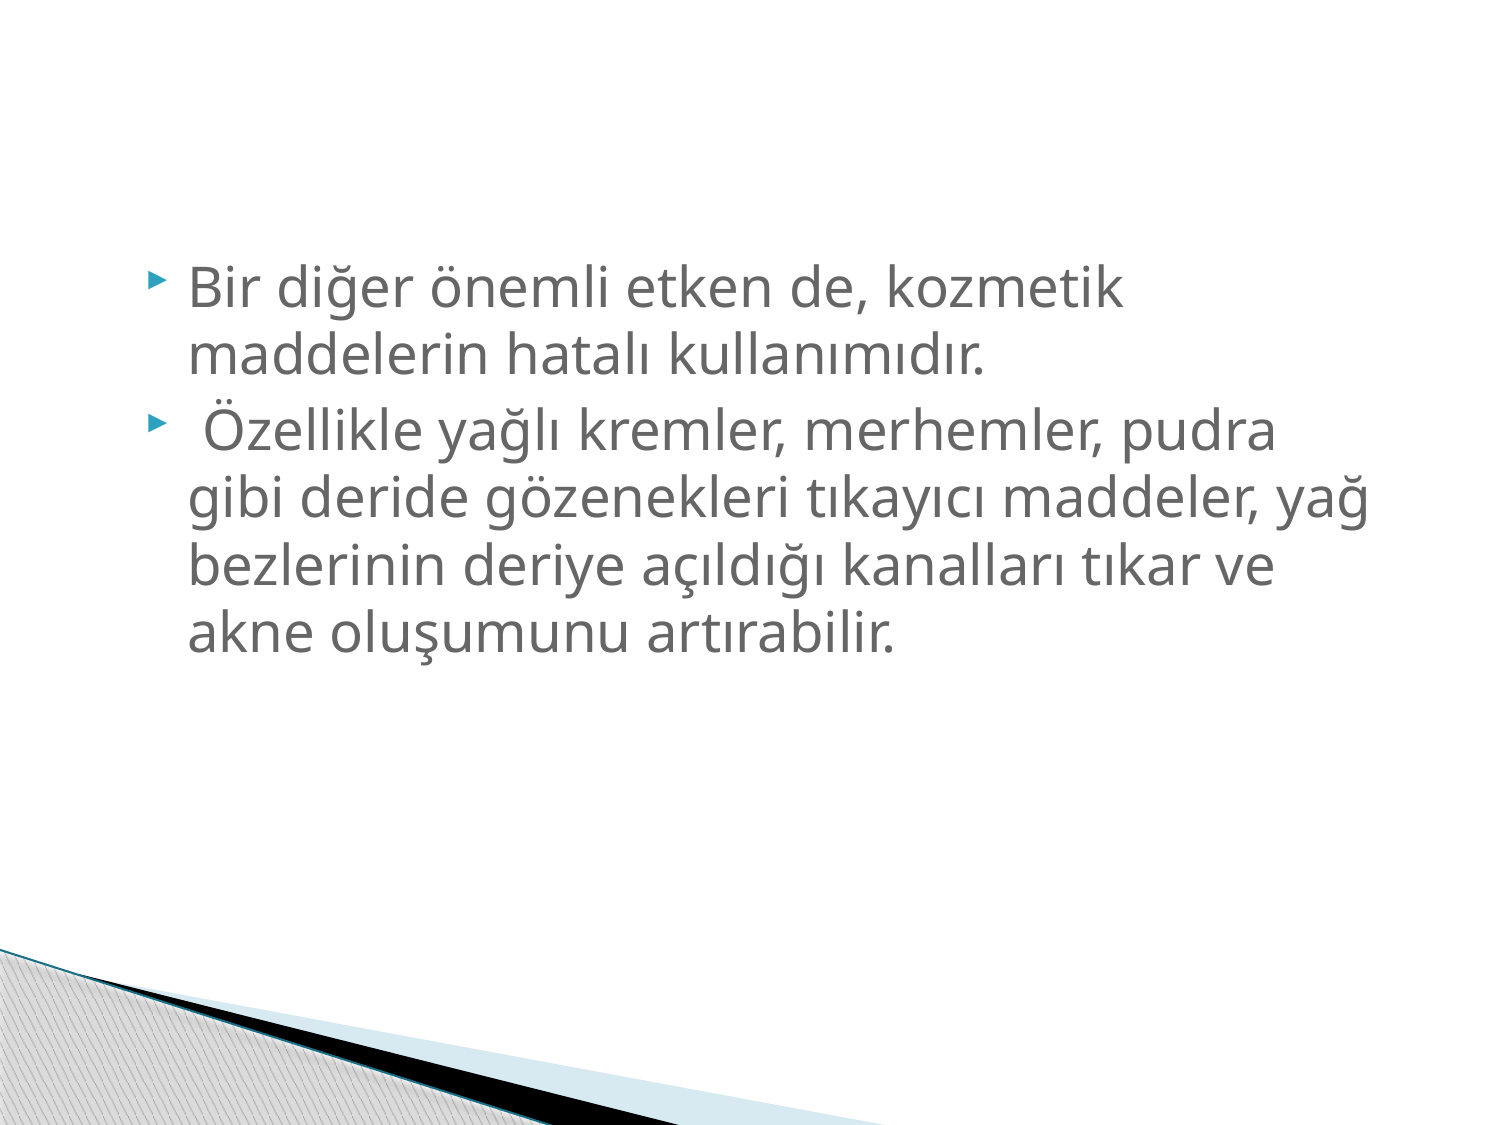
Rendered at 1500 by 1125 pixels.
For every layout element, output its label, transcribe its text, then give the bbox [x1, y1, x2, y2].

list Bir diğer önemli etken de, kozmetik maddelerin hatalı kullanımıdır. Özellikle yağlı kremler, merhemler, pudra gibi deride gözenekleri tıkayıcı maddeler, yağ bezlerinin deriye açıldığı kanalları tıkar ve akne oluşumunu artırabilir. [112, 243, 1388, 1000]
